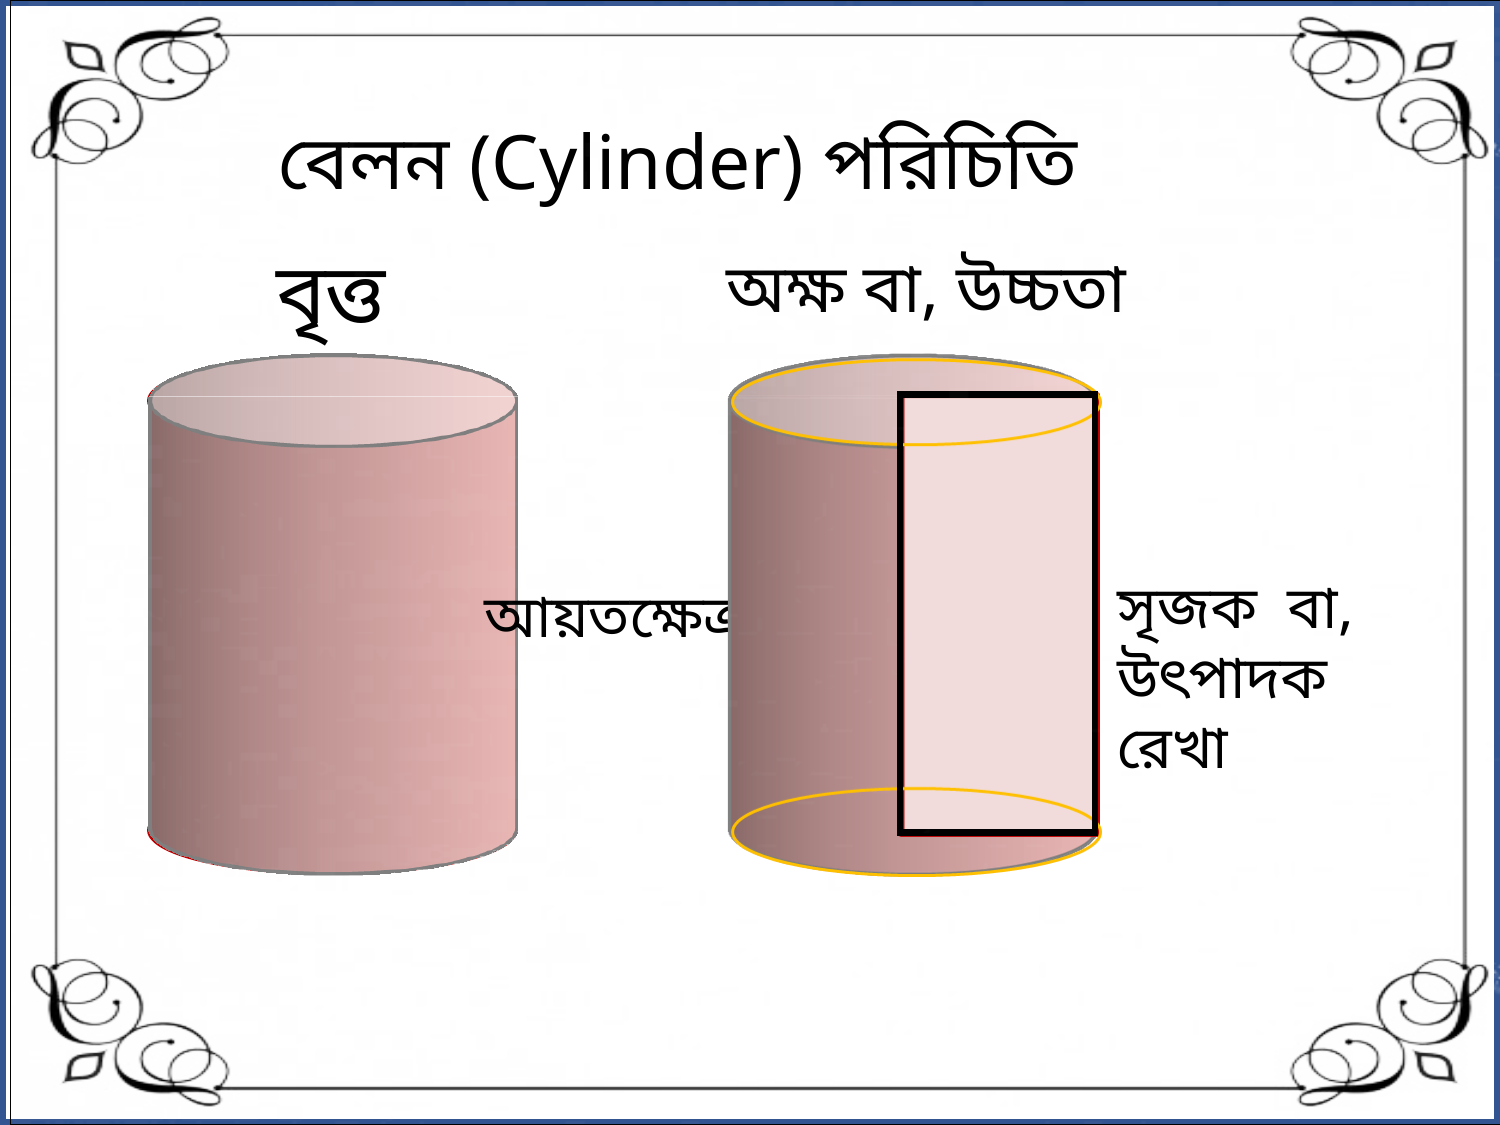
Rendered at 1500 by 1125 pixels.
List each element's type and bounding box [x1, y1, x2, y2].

text_box [0, 0, 10, 1125]
picture [10, 0, 1500, 1125]
